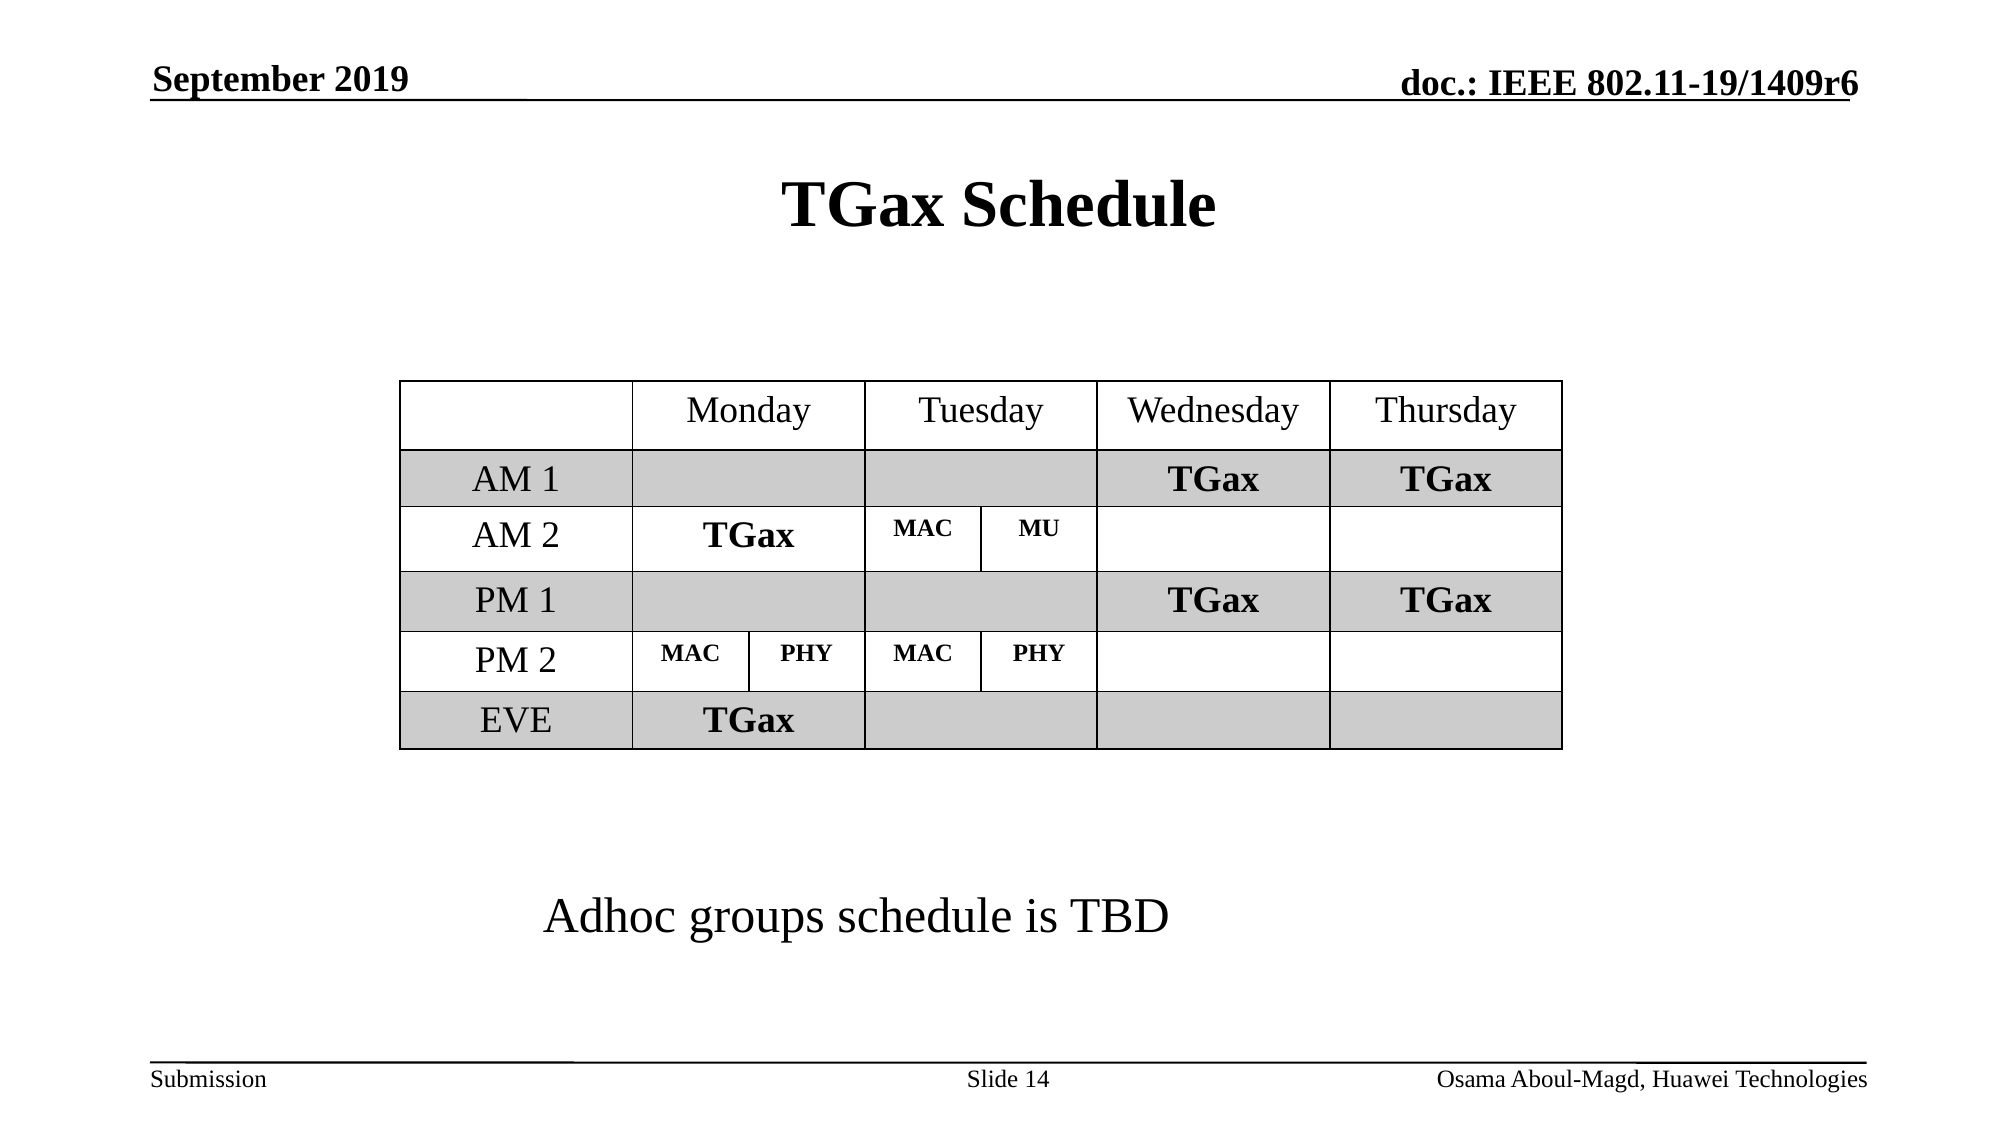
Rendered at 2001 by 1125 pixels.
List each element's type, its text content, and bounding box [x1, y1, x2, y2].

table_cell [1331, 507, 1561, 571]
table_cell MAC [866, 632, 980, 691]
table_cell [1098, 507, 1329, 571]
table_cell [866, 451, 1096, 506]
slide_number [152, 54, 563, 100]
table_cell TGax [633, 692, 864, 748]
table_cell MU [982, 507, 1096, 571]
table_cell MAC [633, 632, 748, 691]
table_header Tuesday [866, 382, 1096, 449]
table_cell [633, 572, 864, 631]
table_cell PM 2 [401, 632, 632, 691]
slide_number Slide 14 [950, 1061, 1067, 1123]
footer Osama Aboul-Magd, Huawei Technologies [1171, 1061, 1869, 1093]
table_cell PHY [750, 632, 864, 691]
table_cell TGax [1098, 451, 1329, 506]
table_cell [1331, 692, 1561, 748]
table_cell [1331, 632, 1561, 691]
table_cell TGax [1098, 572, 1329, 631]
table_cell [1098, 692, 1329, 748]
table_cell TGax [1331, 572, 1561, 631]
table_header [401, 382, 632, 449]
table_cell TGax [1331, 451, 1561, 506]
table_cell MAC [866, 507, 980, 571]
table_cell [1098, 632, 1329, 691]
table_cell PHY [982, 632, 1096, 691]
table_header Wednesday [1098, 382, 1329, 449]
table_cell [866, 692, 1096, 748]
table_cell AM 1 [401, 451, 632, 506]
title TGax Schedule [149, 112, 1850, 288]
table_cell AM 2 [401, 507, 632, 571]
table_cell EVE [401, 692, 632, 748]
table_cell [633, 451, 864, 506]
table_cell [866, 572, 1096, 631]
text_box Adhoc groups schedule is TBD [528, 874, 1185, 950]
table_cell PM 1 [401, 572, 632, 631]
table_header Thursday [1331, 382, 1561, 449]
table_cell TGax [633, 507, 864, 571]
table_header Monday [633, 382, 864, 449]
